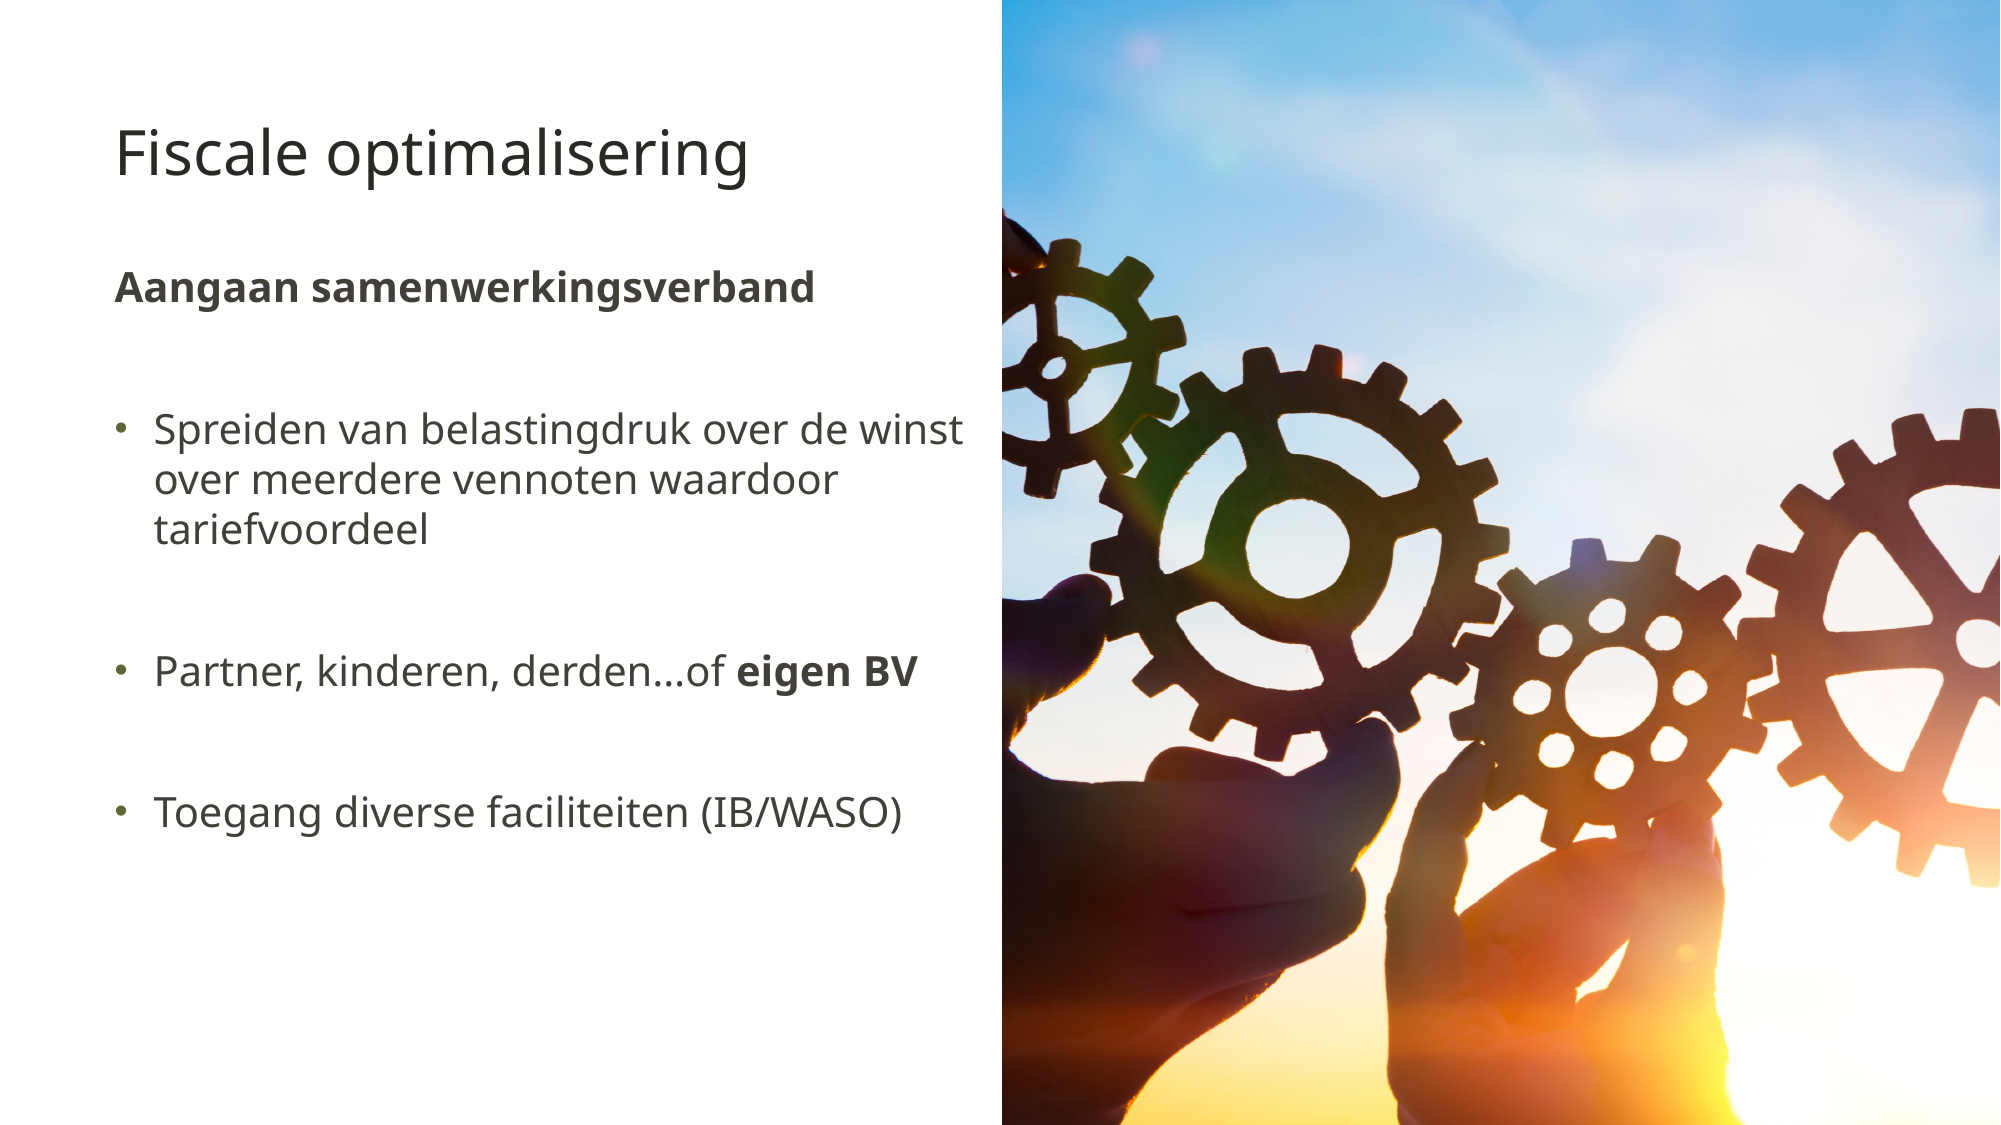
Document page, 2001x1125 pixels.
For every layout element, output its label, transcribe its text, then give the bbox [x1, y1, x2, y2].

list Aangaan samenwerkingsverband Spreiden van belastingdruk over de winst over meerdere vennoten waardoor tariefvoordeel Partner, kinderen, derden…of eigen BV Toegang diverse faciliteiten (IB/WASO) [114, 261, 971, 1007]
picture [1002, 0, 2000, 1125]
title Fiscale optimalisering [114, 121, 971, 203]
